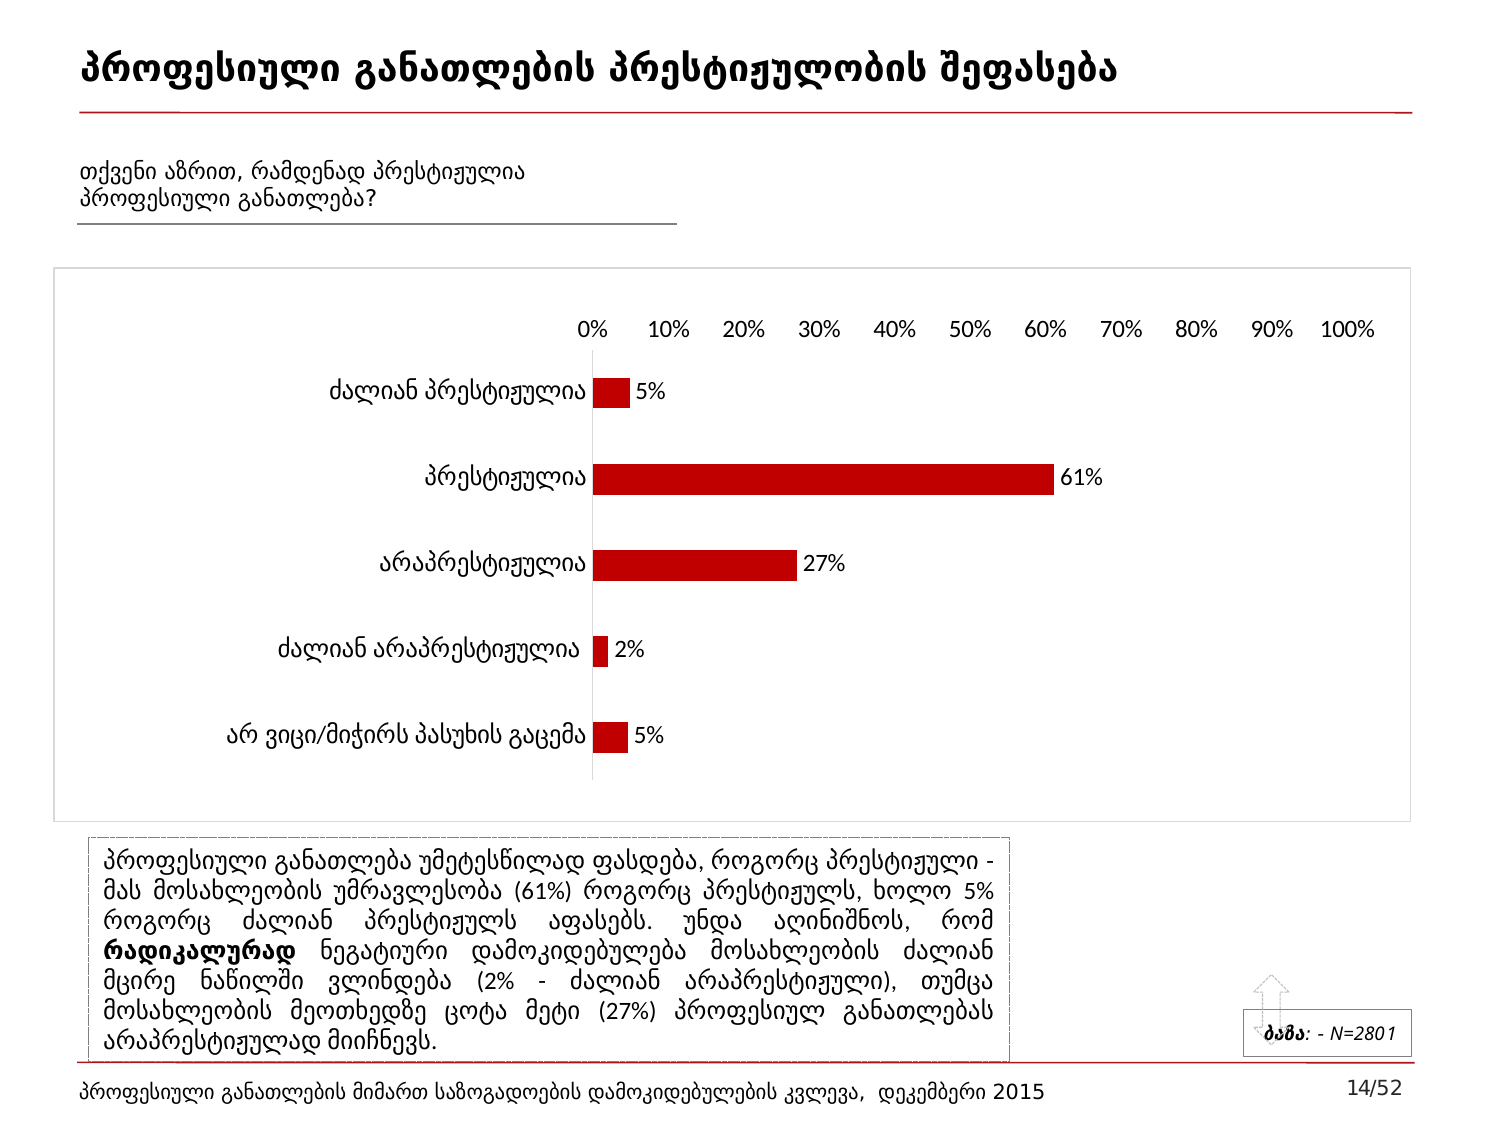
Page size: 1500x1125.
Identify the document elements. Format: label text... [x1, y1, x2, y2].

text_box ბაზა: - N=2801 [1243, 1009, 1412, 1057]
title პროფესიული განათლების პრესტიჟულობის შეფასება [64, 42, 1254, 90]
chart [52, 266, 1412, 823]
text_box თქვენი აზრით, რამდენად პრესტიჟულია პროფესიული განათლება? [64, 149, 689, 219]
text_box პროფესიული განათლება უმეტესწილად ფასდება, როგორც პრესტიჟული - მას მოსახლეობის უმრავლესობა (61%) როგორც პრესტიჟულს, ხოლო 5% როგორც ძალიან პრესტიჟულს აფასებს. უნდა აღინიშნოს, რომ რადიკალურად ნეგატიური დამოკიდებულება მოსახლეობის ძალიან მცირე ნაწილში ვლინდება (2% - ძალიან არაპრესტიჟული), თუმცა მოსახლეობის მეოთხედზე ცოტა მეტი (27%) პროფესიულ განათლებას არაპრესტიჟულად მიიჩნევს. [88, 837, 1010, 1062]
text_box [1251, 972, 1291, 1047]
